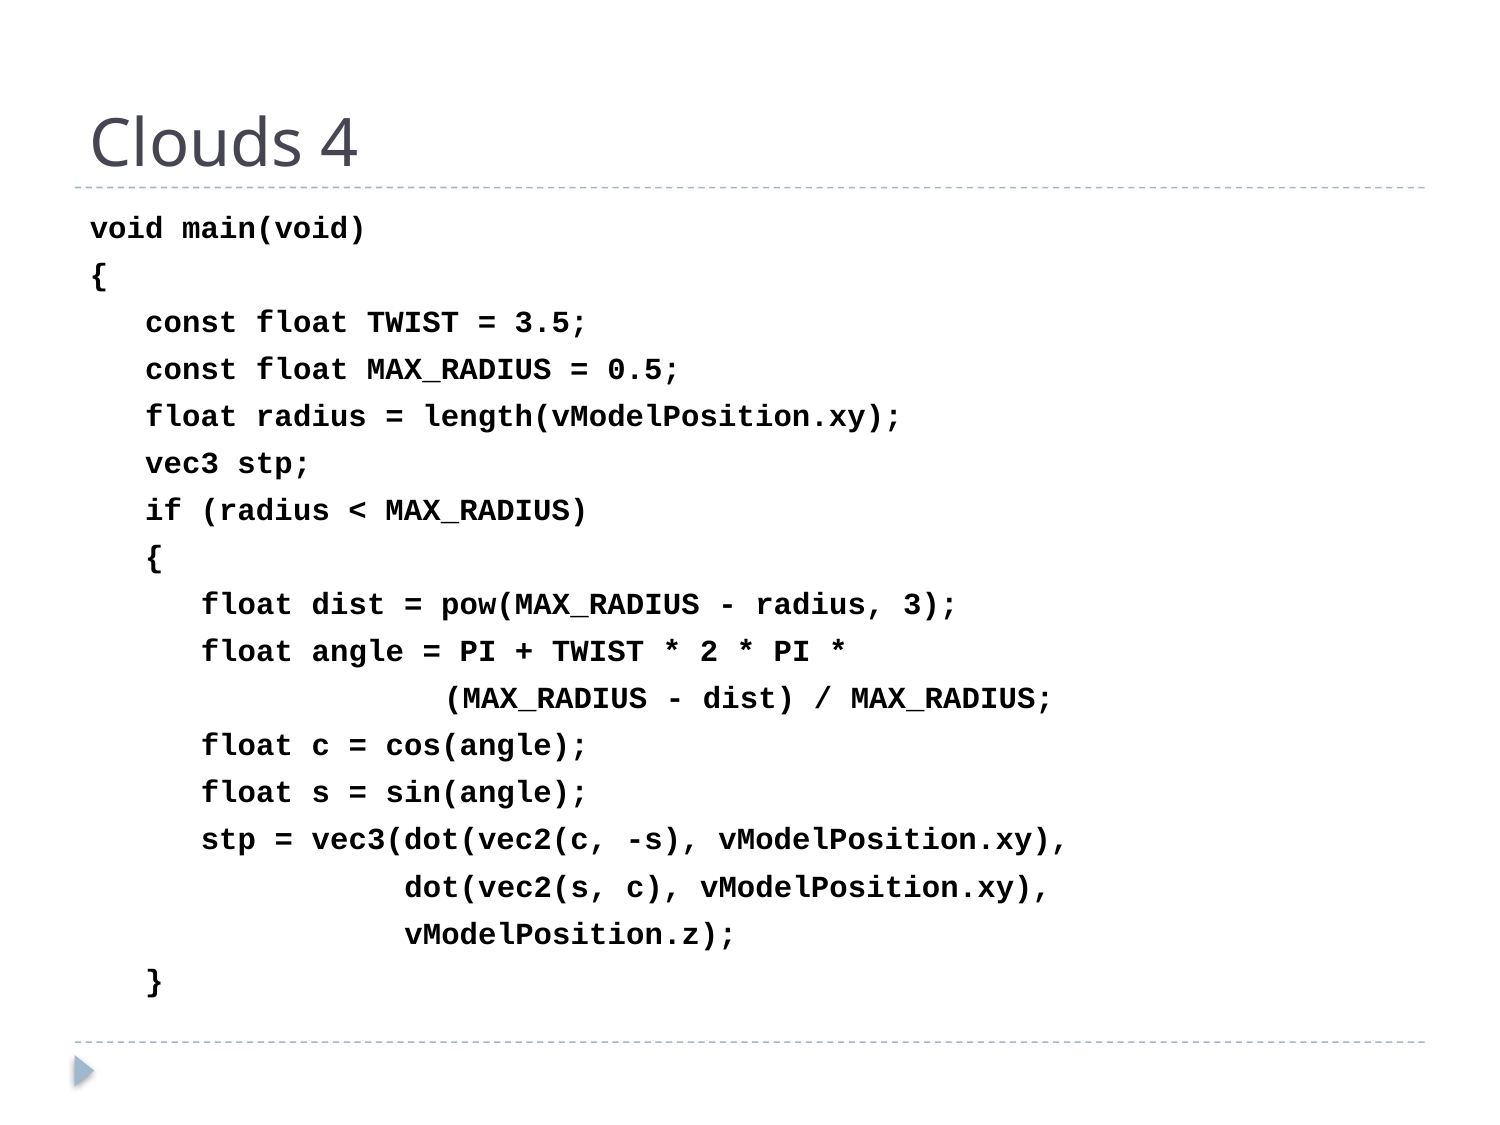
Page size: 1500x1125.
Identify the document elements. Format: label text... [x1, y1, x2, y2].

list void main(void) { const float TWIST = 3.5; const float MAX_RADIUS = 0.5; float radius = length(vModelPosition.xy); vec3 stp; if (radius < MAX_RADIUS) { float dist = pow(MAX_RADIUS - radius, 3); float angle = PI + TWIST * 2 * PI * (MAX_RADIUS - dist) / MAX_RADIUS; float c = cos(angle); float s = sin(angle); stp = vec3(dot(vec2(c, -s), vModelPosition.xy), dot(vec2(s, c), vModelPosition.xy), vModelPosition.z); } [75, 200, 1425, 1010]
title Clouds 4 [75, 24, 1425, 188]
